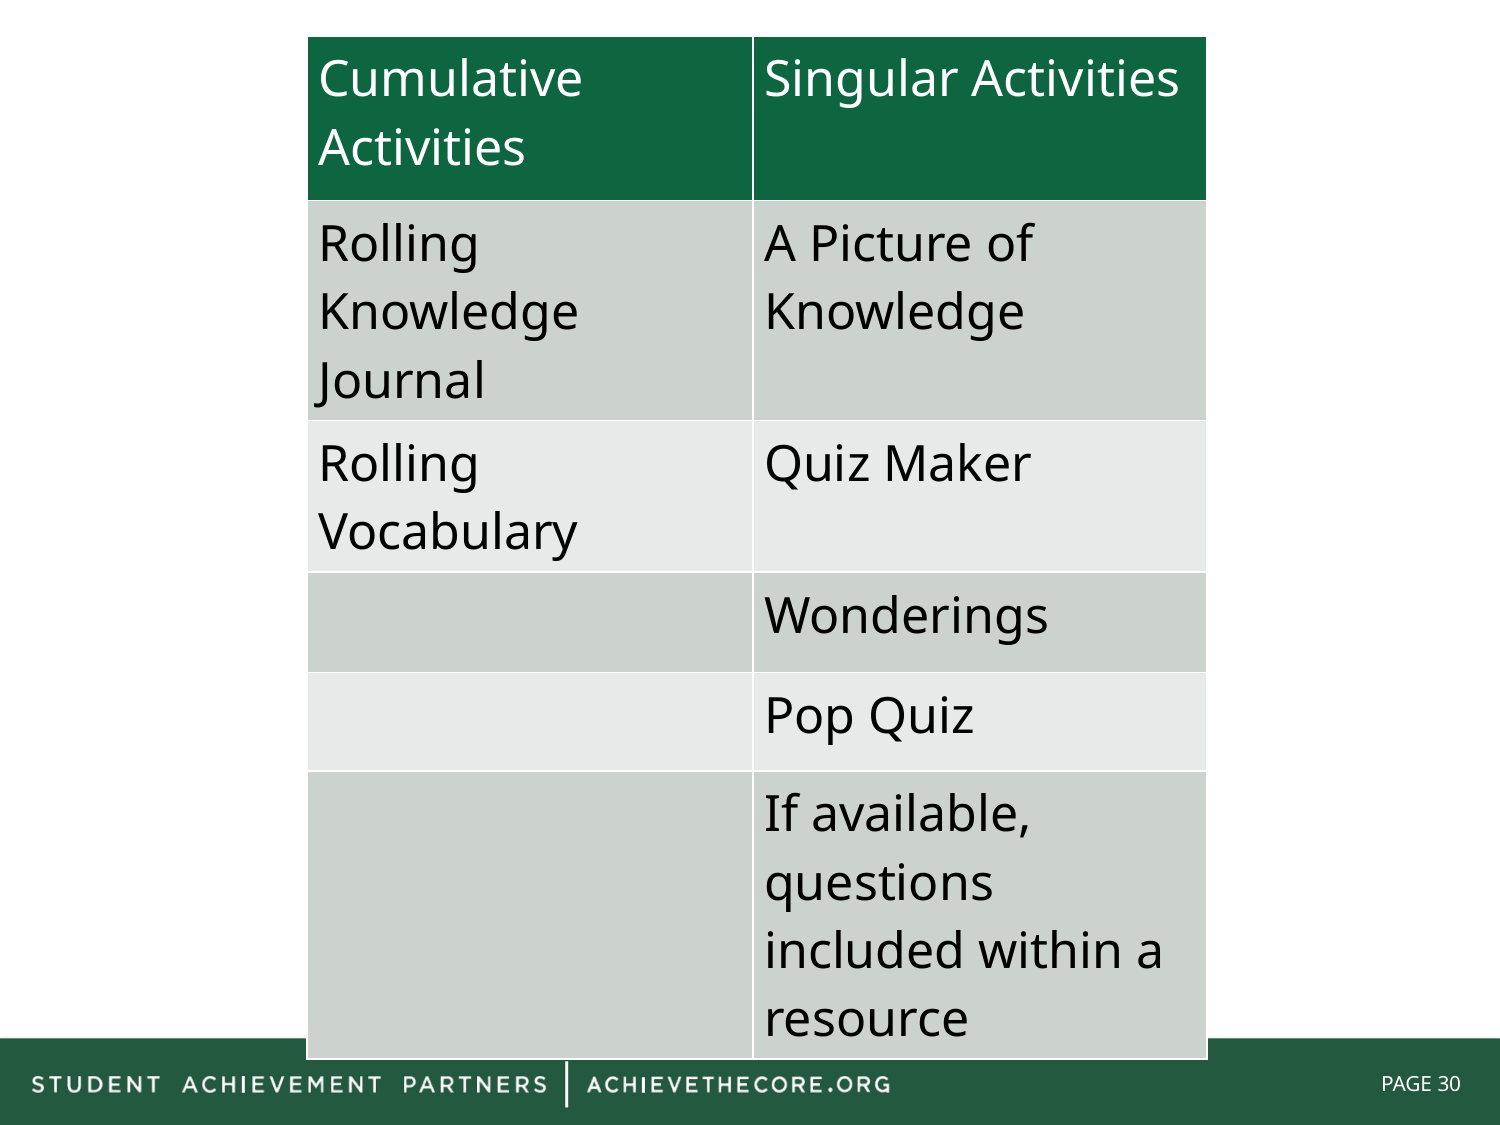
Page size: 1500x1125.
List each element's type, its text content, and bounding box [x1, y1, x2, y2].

table_cell Wonderings [754, 573, 1206, 672]
table_cell [308, 573, 752, 672]
table_cell Quiz Maker [754, 421, 1206, 571]
table_cell If available, questions included within a resource [754, 772, 1206, 1058]
table_cell [308, 772, 752, 1058]
table_cell A Picture of Knowledge [754, 201, 1206, 420]
table_cell Rolling Vocabulary [308, 421, 752, 571]
table_cell Pop Quiz [754, 673, 1206, 770]
table_header Singular Activities [754, 37, 1206, 200]
table_header Cumulative Activities [308, 37, 752, 200]
table_cell Rolling Knowledge Journal [308, 201, 752, 420]
table_cell [308, 673, 752, 770]
